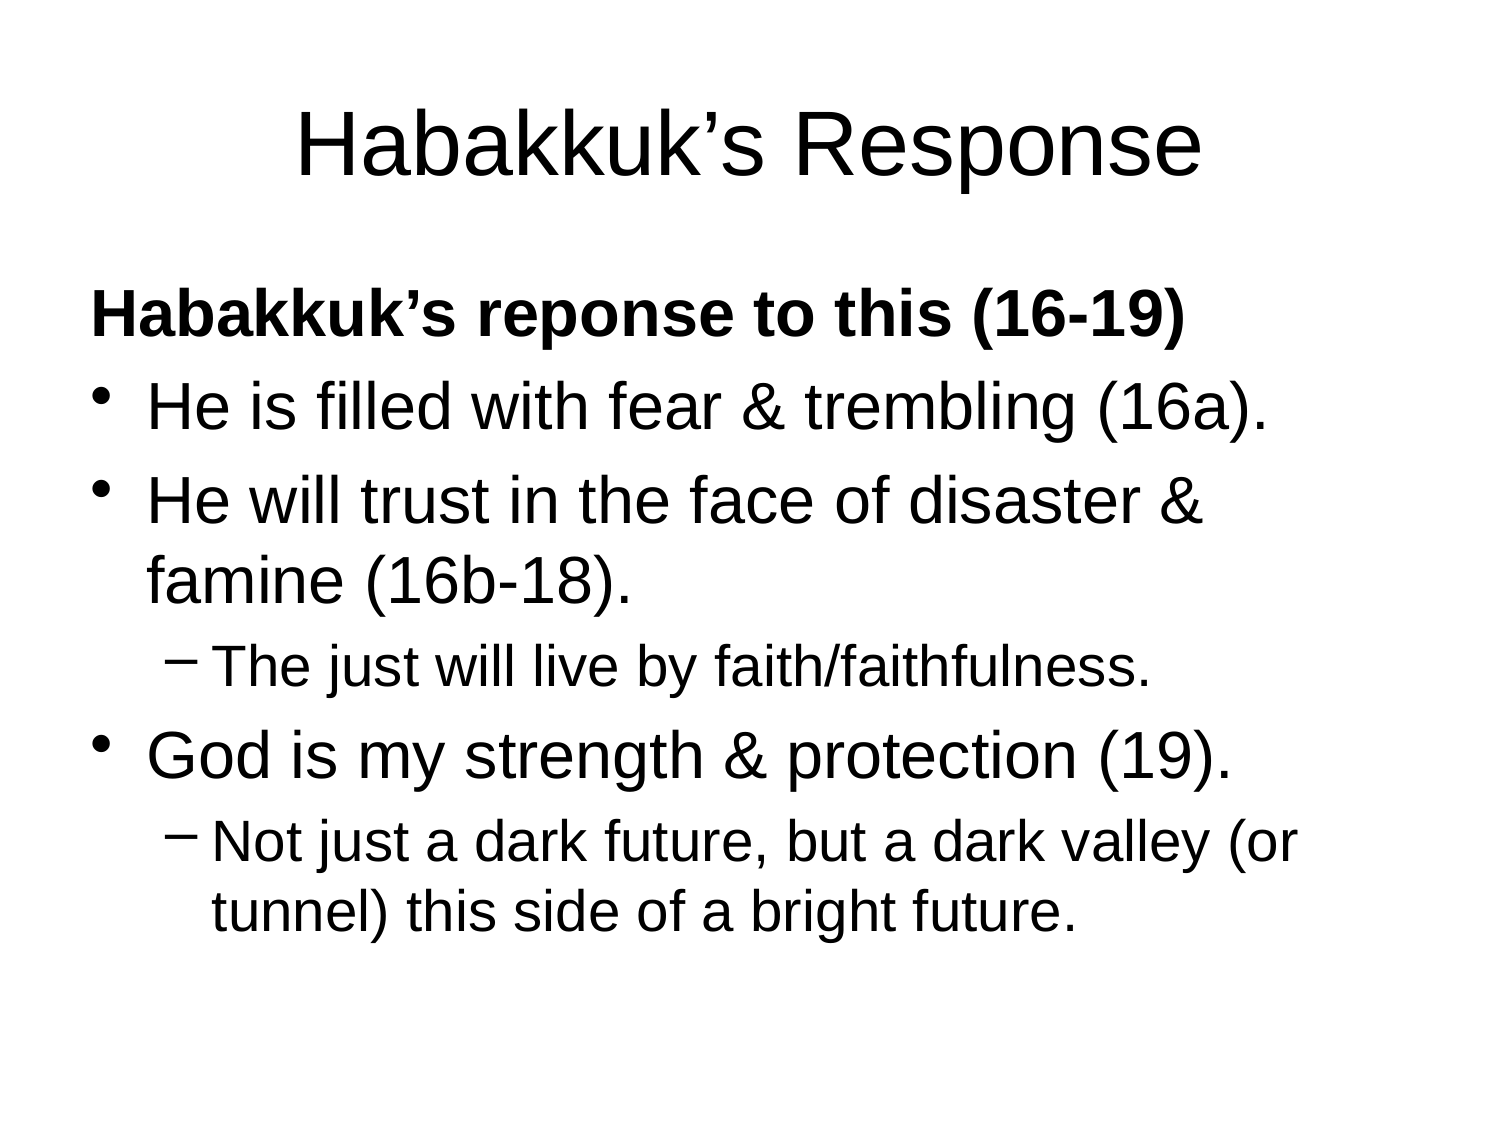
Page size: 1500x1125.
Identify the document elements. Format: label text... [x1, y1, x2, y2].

list Habakkuk’s reponse to this (16-19) He is filled with fear & trembling (16a). He will trust in the face of disaster & famine (16b-18). The just will live by faith/faithfulness. God is my strength & protection (19). Not just a dark future, but a dark valley (or tunnel) this side of a bright future. [75, 262, 1425, 1005]
title Habakkuk’s Response [75, 45, 1425, 233]
